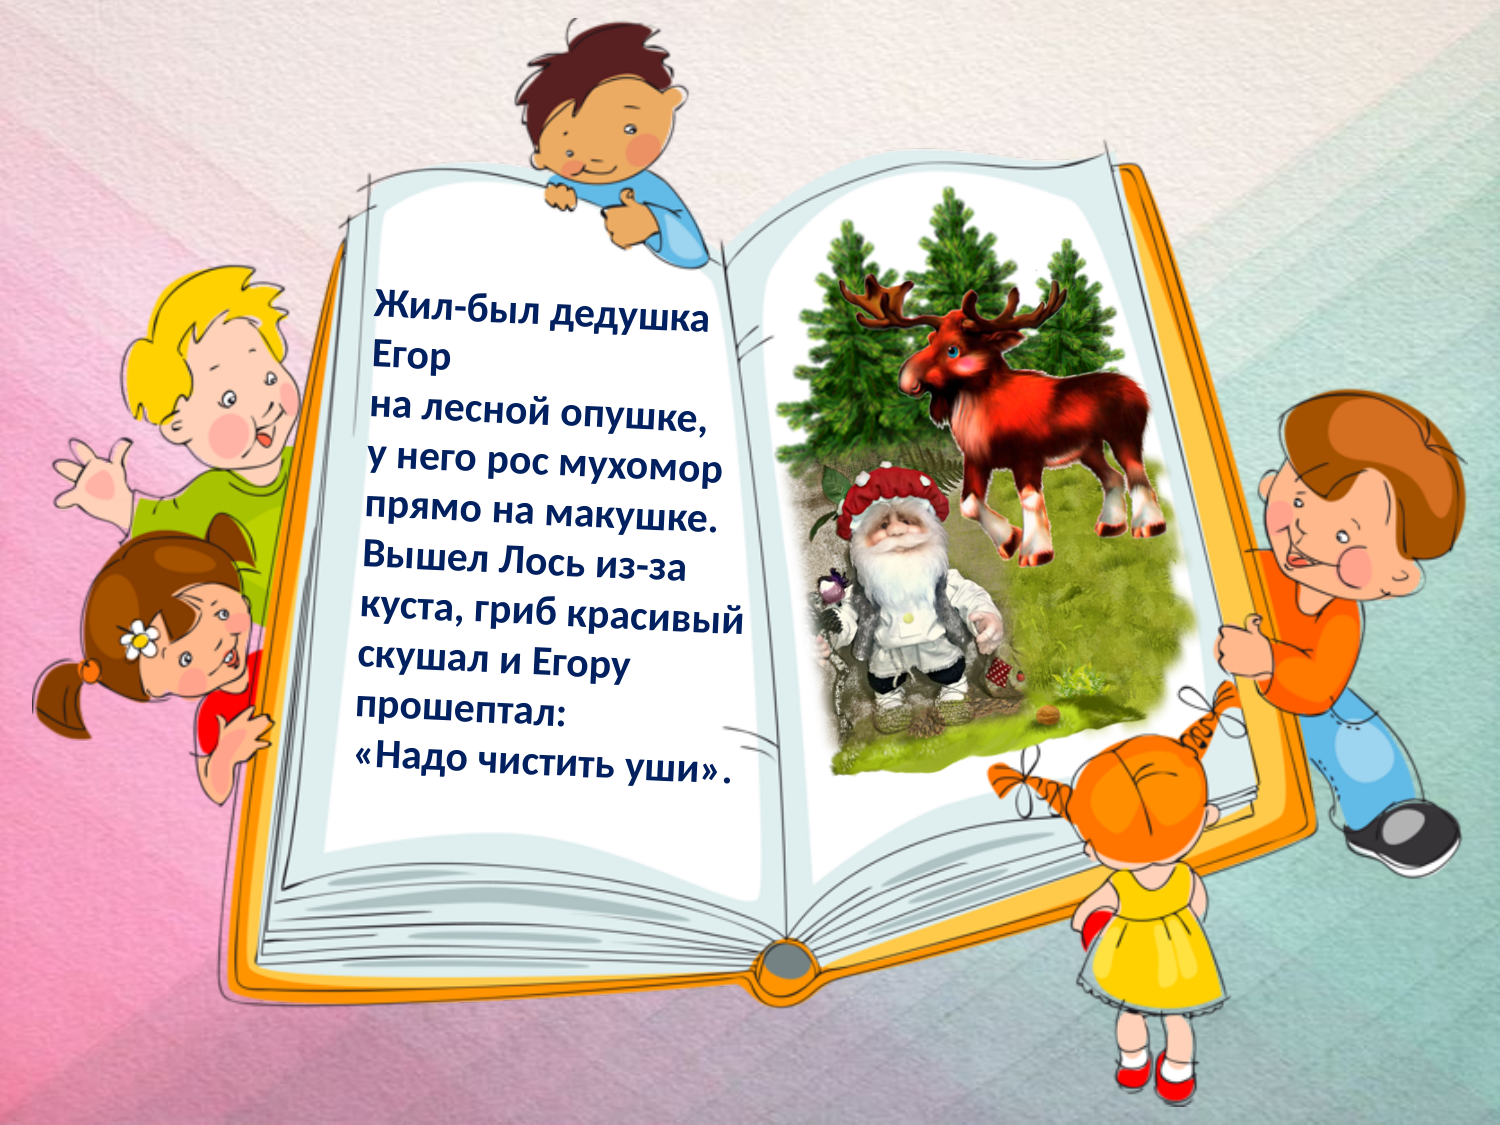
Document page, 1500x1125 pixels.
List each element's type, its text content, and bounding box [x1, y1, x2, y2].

picture [0, 0, 1500, 1125]
text_box Жил-был дедушка Егор на лесной опушке, у него рос мухомор прямо на макушке. Вышел Лось из-за куста, гриб красивый скушал и Егору прошептал: «Надо чистить уши». [336, 267, 783, 803]
